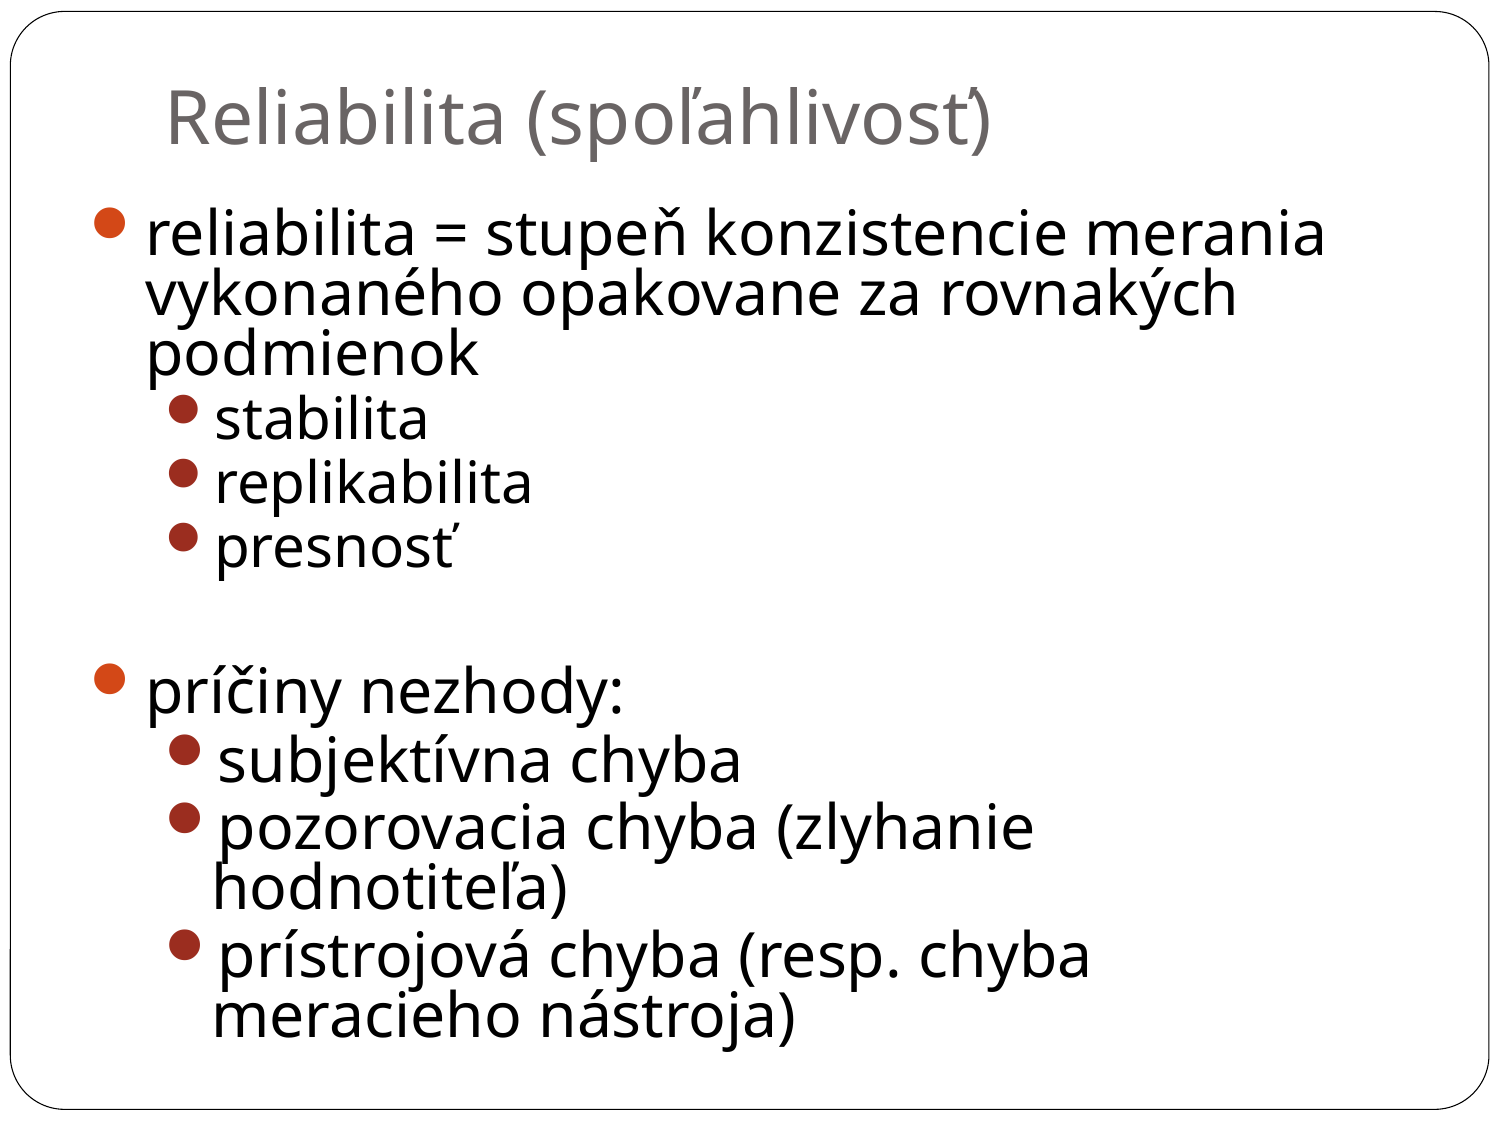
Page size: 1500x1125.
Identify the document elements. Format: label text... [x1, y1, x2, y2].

text_box Reliabilita (spoľahlivosť) [149, 45, 1425, 175]
text_box reliabilita = stupeň konzistencie merania vykonaného opakovane za rovnakých podmienok stabilita replikabilita presnosť príčiny nezhody: subjektívna chyba pozorovacia chyba (zlyhanie hodnotiteľa) prístrojová chyba (resp. chyba meracieho nástroja) [74, 199, 1425, 1125]
